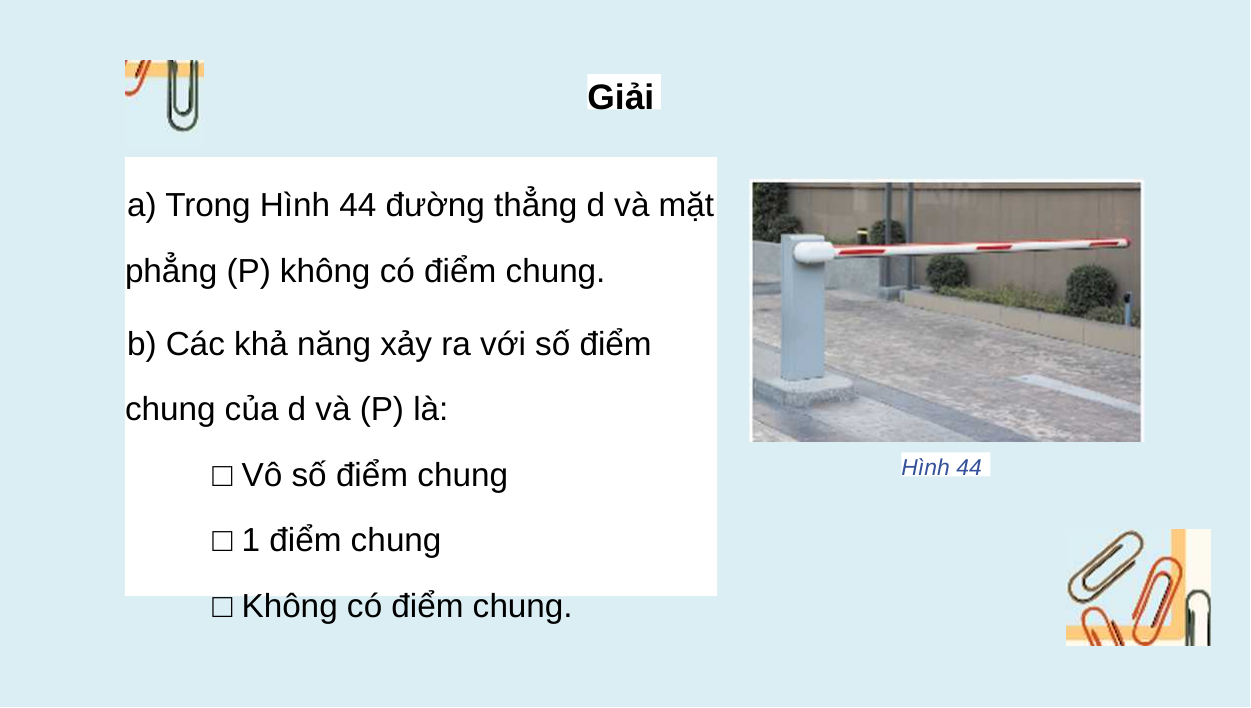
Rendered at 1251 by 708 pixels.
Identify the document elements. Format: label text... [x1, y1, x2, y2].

picture [124, 60, 205, 148]
picture [748, 177, 1145, 442]
text_box Hình 44 [901, 452, 991, 477]
picture [1066, 529, 1212, 647]
text_box Giải [587, 74, 661, 110]
text_box a) Trong Hình 44 đường thẳng d và mặt phẳng (P) không có điểm chung. b) Các khả năng xảy ra với số điểm chung của d và (P) là: □ Vô số điểm chung □ 1 điểm chung □ Không có điểm chung. [124, 157, 718, 597]
